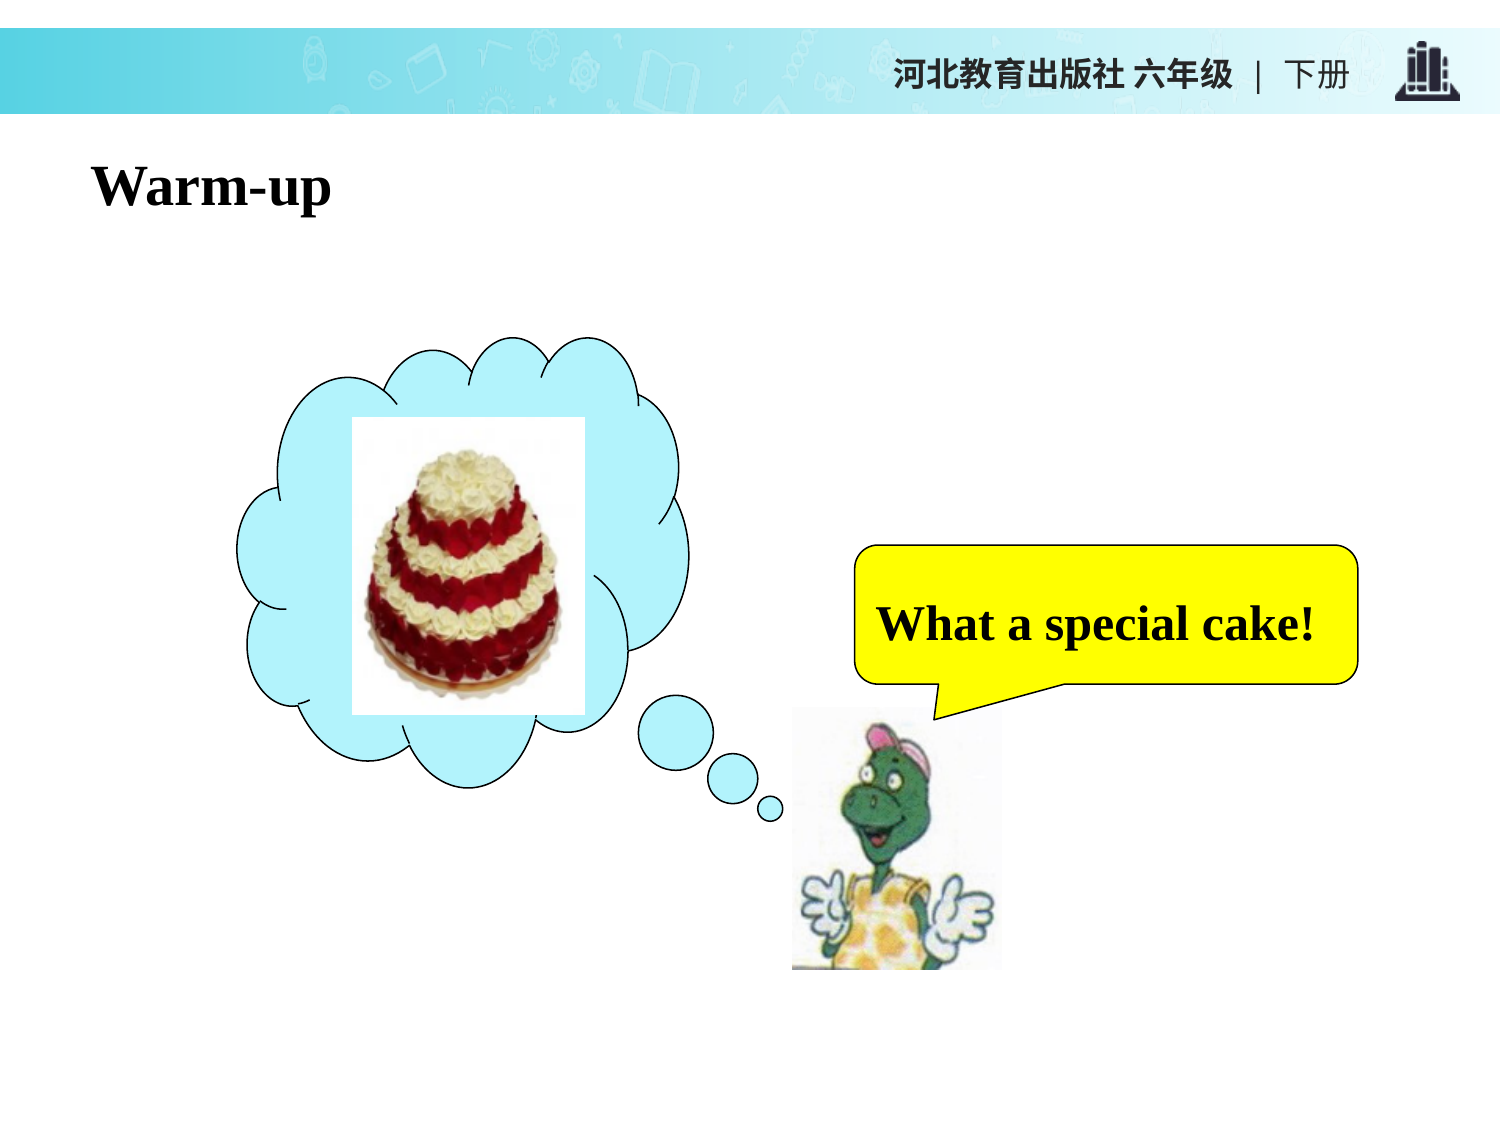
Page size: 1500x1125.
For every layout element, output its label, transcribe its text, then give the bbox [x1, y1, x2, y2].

picture [792, 707, 1002, 971]
text_box [757, 796, 783, 822]
picture [1395, 41, 1460, 101]
text_box [854, 545, 1358, 705]
text_box [236, 337, 689, 788]
text_box What a special cake! [860, 583, 1332, 658]
picture [352, 417, 585, 715]
text_box [707, 753, 758, 804]
text_box Warm-up [0, 137, 410, 228]
text_box [638, 695, 714, 771]
picture [303, 29, 1385, 114]
